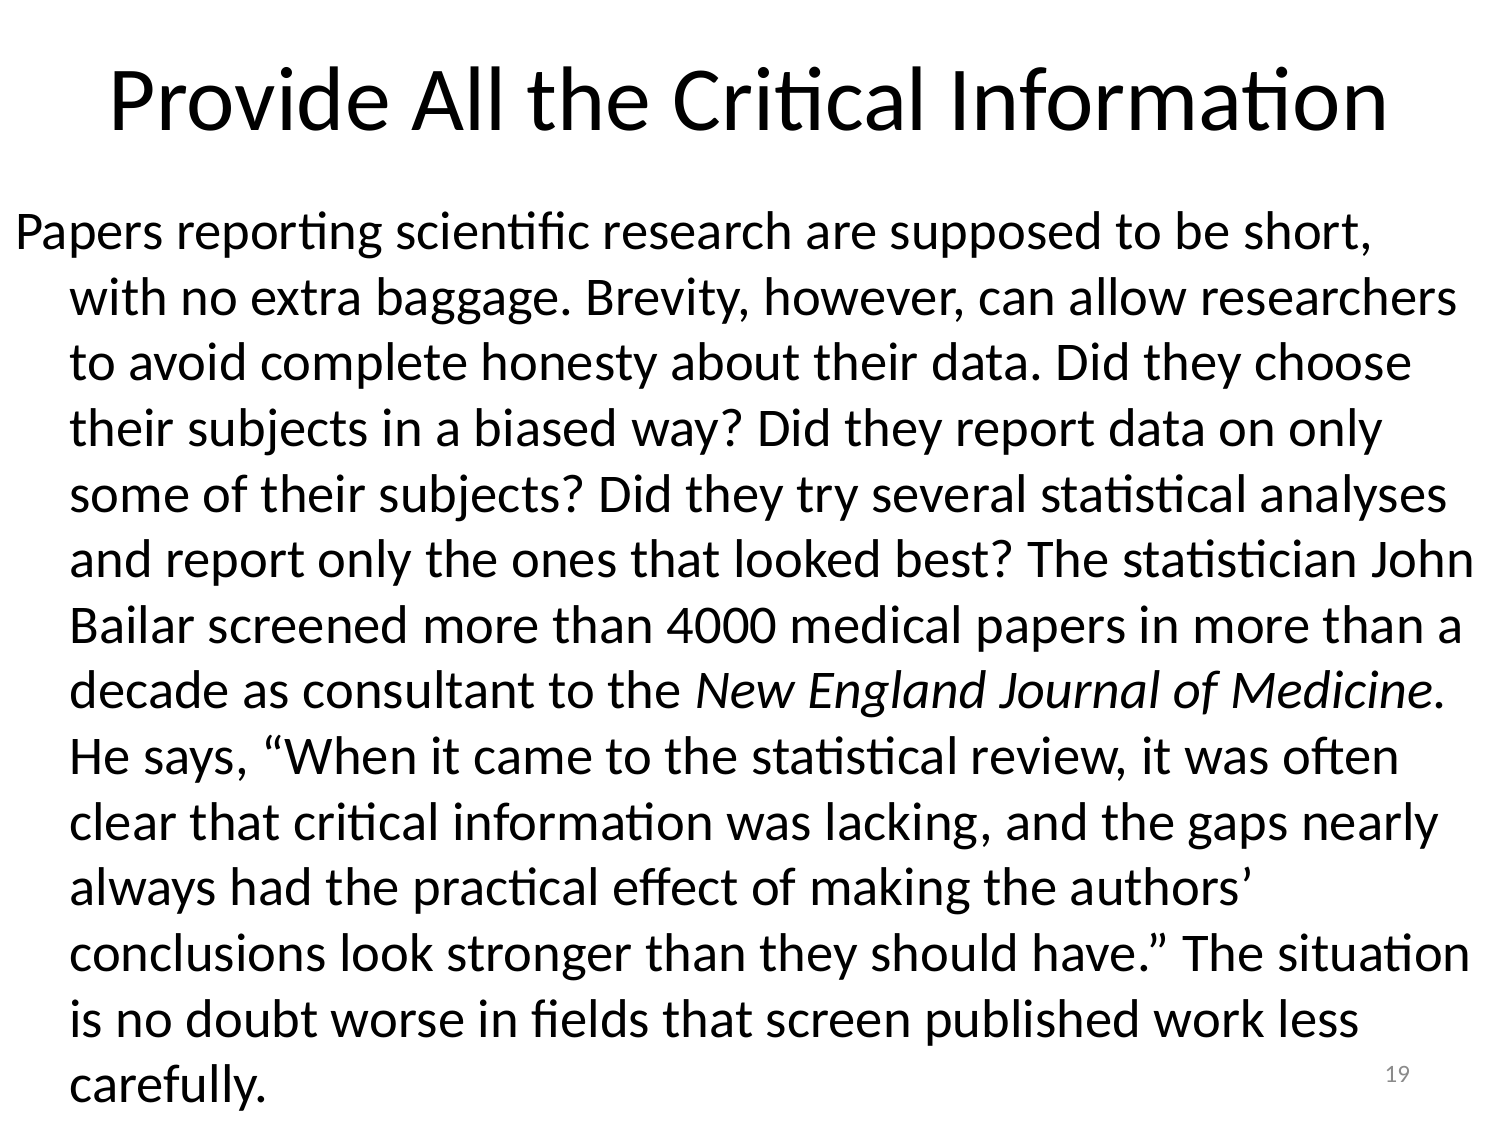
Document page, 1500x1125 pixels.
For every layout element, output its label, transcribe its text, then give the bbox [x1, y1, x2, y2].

title Provide All the Critical Information [75, 0, 1425, 187]
slide_number 19 [1074, 1042, 1425, 1103]
list Papers reporting scientific research are supposed to be short, with no extra baggage. Brevity, however, can allow researchers to avoid complete honesty about their data. Did they choose their subjects in a biased way? Did they report data on only some of their subjects? Did they try several statistical analyses and report only the ones that looked best? The statistician John Bailar screened more than 4000 medical papers in more than a decade as consultant to the New England Journal of Medicine. He says, “When it came to the statistical review, it was often clear that critical information was lacking, and the gaps nearly always had the practical effect of making the authors’ conclusions look stronger than they should have.” The situation is no doubt worse in fields that screen published work less carefully. [0, 187, 1500, 1125]
